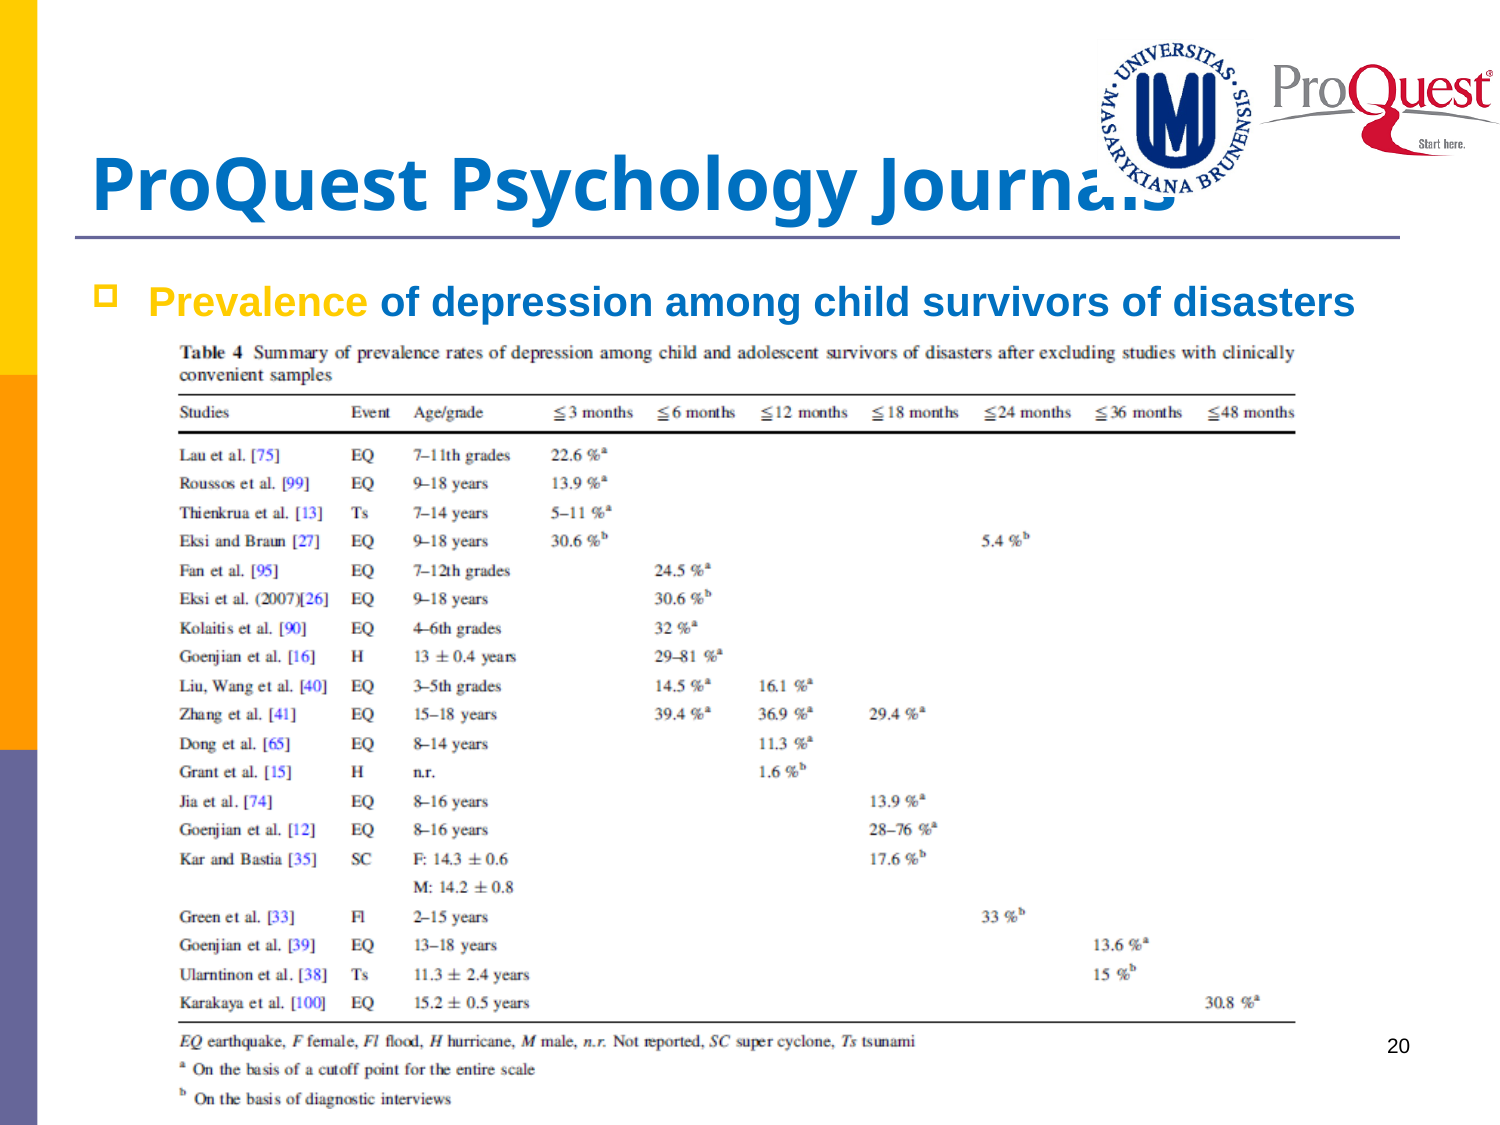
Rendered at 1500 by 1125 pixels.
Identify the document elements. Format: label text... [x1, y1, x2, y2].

slide_number 20 [1310, 1024, 1426, 1101]
picture [1097, 39, 1255, 197]
picture [1259, 64, 1500, 157]
title ProQuest Psychology Journals [75, 45, 1425, 233]
list Prevalence of depression among child survivors of disasters [76, 267, 1402, 1012]
picture [170, 337, 1306, 1109]
